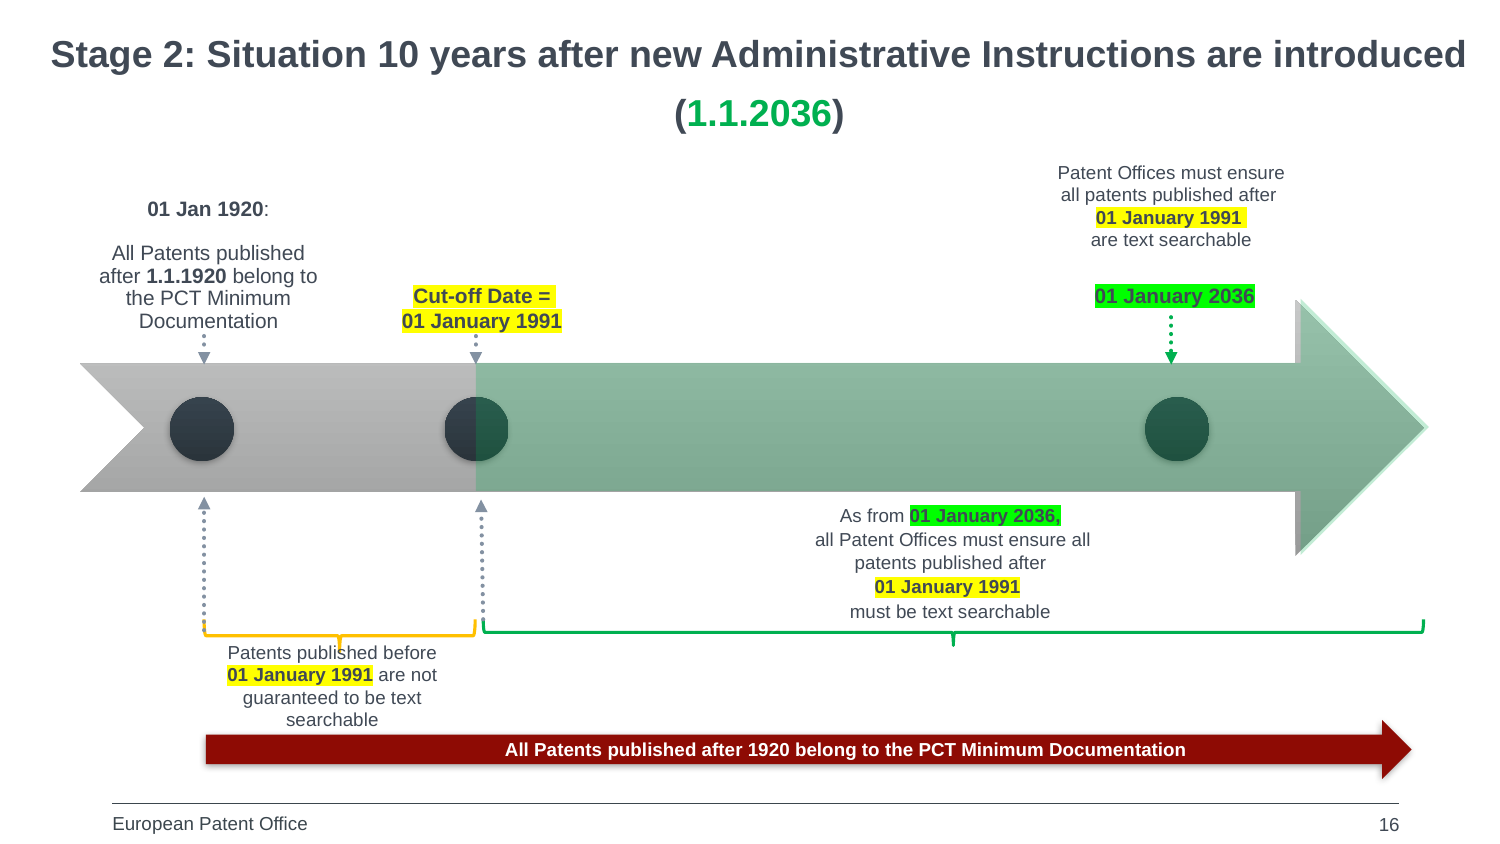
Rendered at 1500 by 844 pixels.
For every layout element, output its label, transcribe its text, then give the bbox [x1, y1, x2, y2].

text_box Patents published before 01 January 1991 are not guaranteed to be text searchable [219, 694, 445, 718]
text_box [203, 719, 1414, 812]
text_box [480, 499, 484, 620]
title Stage 2: Situation 10 years after new Administrative Instructions are introduced (1.1.2036) [18, 17, 1500, 132]
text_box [80, 87, 1424, 687]
slide_number 16 [1049, 819, 1400, 840]
